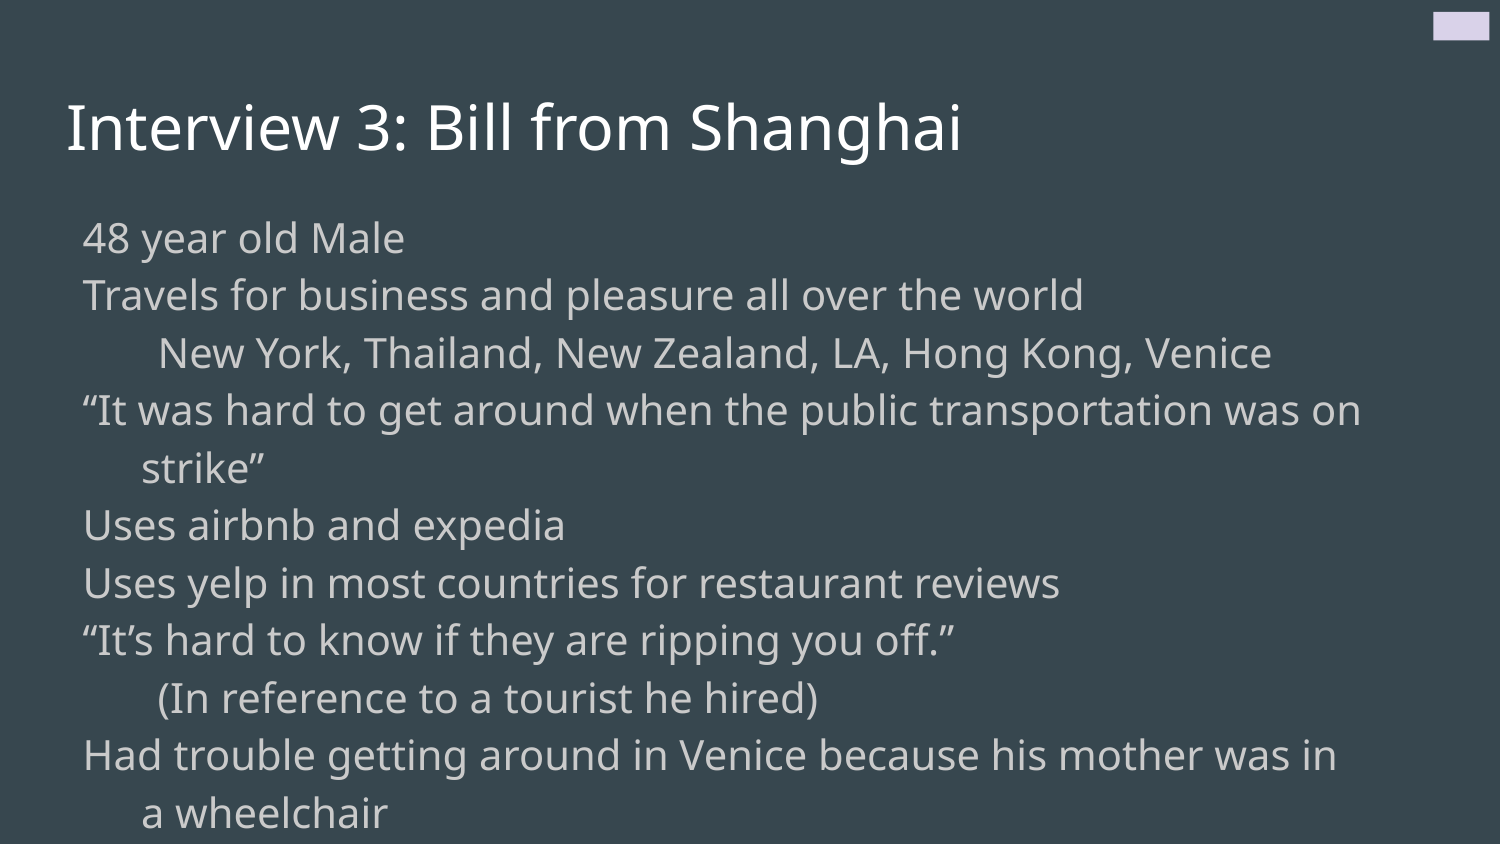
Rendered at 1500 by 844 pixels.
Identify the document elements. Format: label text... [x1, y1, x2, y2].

text_box [1433, 11, 1490, 41]
list 48 year old Male Travels for business and pleasure all over the world New York, Thailand, New Zealand, LA, Hong Kong, Venice “It was hard to get around when the public transportation was on strike” Uses airbnb and expedia Uses yelp in most countries for restaurant reviews “It’s hard to know if they are ripping you off.” (In reference to a tourist he hired) Had trouble getting around in Venice because his mother was in a wheelchair [51, 189, 1379, 750]
title Interview 3: Bill from Shanghai [51, 72, 1449, 167]
